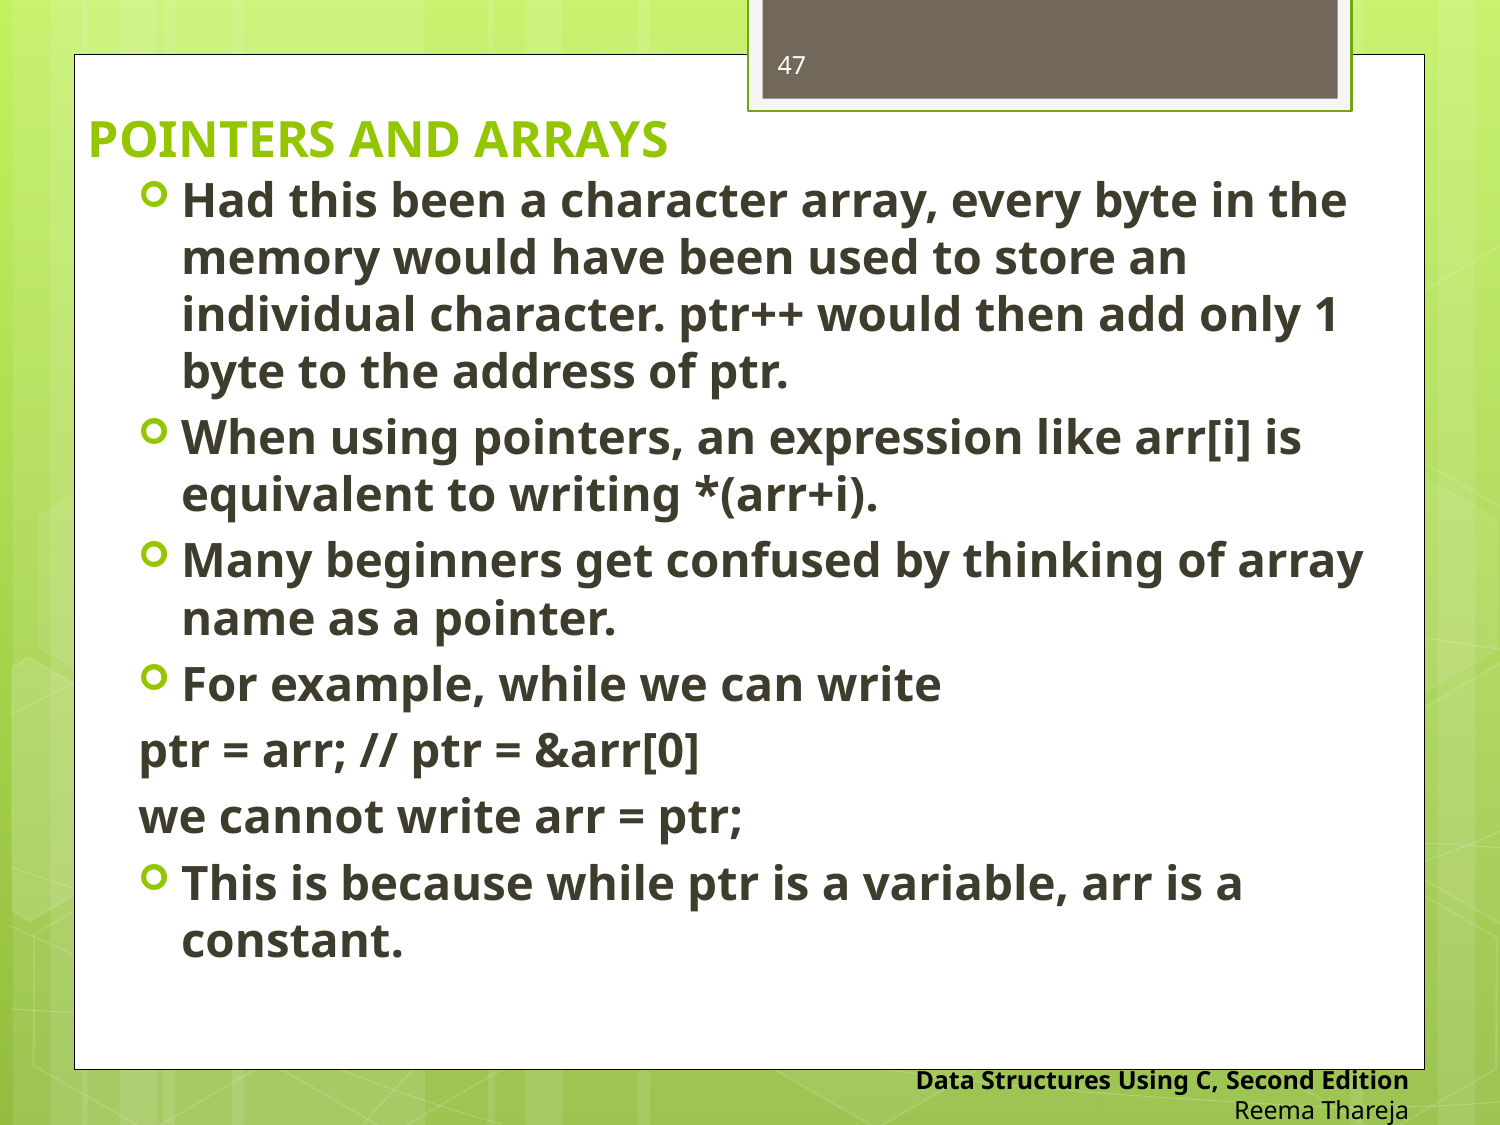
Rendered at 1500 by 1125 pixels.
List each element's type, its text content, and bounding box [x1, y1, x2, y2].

list Had this been a character array, every byte in the memory would have been used to store an individual character. ptr++ would then add only 1 byte to the address of ptr. When using pointers, an expression like arr[i] is equivalent to writing *(arr+i). Many beginners get confused by thinking of array name as a pointer. For example, while we can write ptr = arr; // ptr = &arr[0] we cannot write arr = ptr; This is because while ptr is a variable, arr is a constant. [112, 162, 1400, 975]
title POINTERS AND ARRAYS [72, 62, 1225, 175]
slide_number 47 [762, 36, 982, 97]
footer Data Structures Using C, Second Edition Reema Thareja [849, 1065, 1425, 1125]
